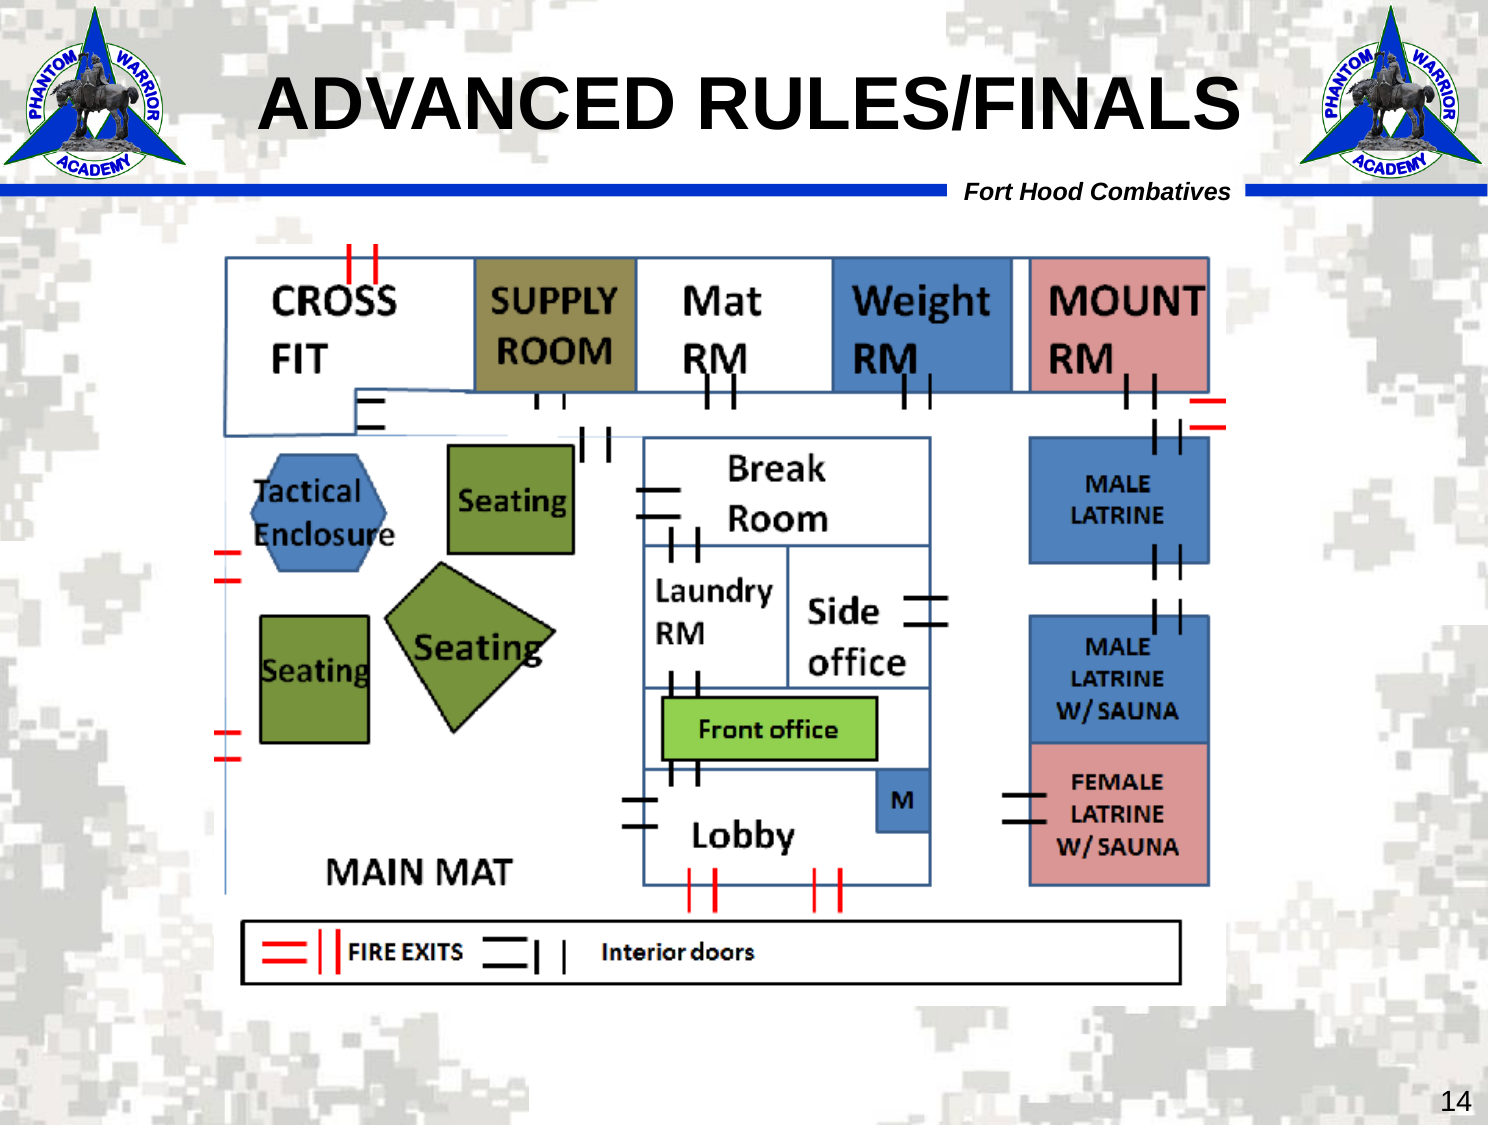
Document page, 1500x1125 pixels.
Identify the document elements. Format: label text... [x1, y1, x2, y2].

slide_number 14 [1137, 1074, 1488, 1125]
picture [0, 194, 1488, 1125]
title ADVANCED RULES/FINALS [74, 5, 1426, 194]
picture [0, 0, 613, 183]
picture [946, 0, 1488, 183]
